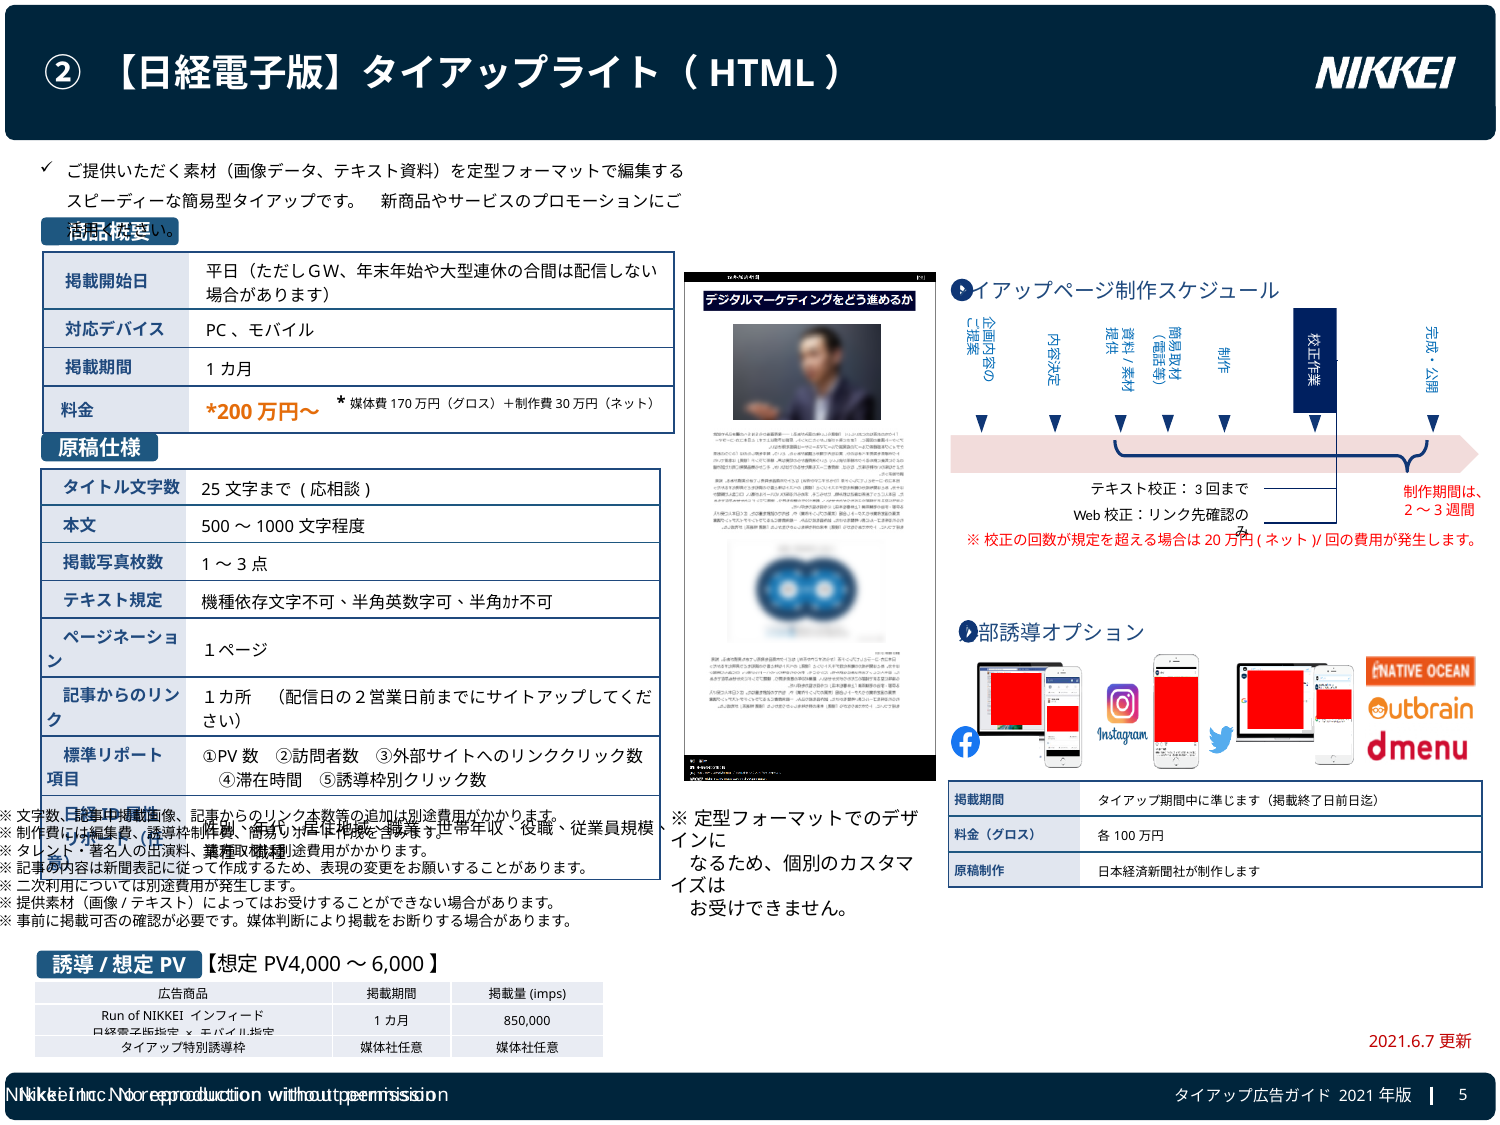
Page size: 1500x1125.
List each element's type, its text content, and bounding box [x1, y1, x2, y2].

table_header 掲載開始日 [44, 253, 189, 308]
table_cell 日本経済新聞社が制作します [1080, 853, 1481, 886]
table_cell テキスト規定 [42, 581, 186, 617]
table_cell 機種依存文字不可、半角英数字可、半角ｶﾅ不可 [186, 581, 659, 617]
text_box タイアップページ制作スケジュール [949, 277, 1280, 285]
table_header タイトル文字数 [42, 470, 186, 504]
table_cell タイアップ特別誘導枠 [35, 1036, 332, 1057]
table_cell 掲載写真枚数 [42, 543, 186, 580]
text_box 【想定PV4,000～6,000】 [181, 947, 465, 983]
table_header 掲載期間 [333, 983, 450, 1003]
table_cell 各100万円 [1080, 817, 1481, 851]
text_box ※文字数、記事中掲載画像、記事からのリンク本数等の追加は別途費用がかかります。 ※制作費には編集費、誘導枠制作費、簡易リポート作成を含みます。 ※タレント・著名人の出演料、遠方取材は別途費用がかかります。 ※記事の内容は新聞表記に従って作成するため、表現の変更をお願いすることがあります。 ※二次利用については別途費用が発生します。 ※提供素材（画像/テキスト）によってはお受けすることができない場合があります。 ※事前に掲載可否の確認が必要です。媒体判断により掲載をお断りする場合があります。 [0, 799, 669, 937]
text_box *媒体費170万円（グロス）＋制作費30万円（ネット） [321, 384, 678, 420]
slide_number 5 [1436, 1081, 1490, 1110]
table_header タイアップ期間中に準じます（掲載終了日前日迄） [1080, 788, 1481, 815]
table_cell 標準リポート項目 [42, 737, 186, 795]
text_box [946, 619, 1484, 779]
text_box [684, 272, 936, 781]
text_box 原稿仕様 [41, 433, 159, 462]
text_box [952, 278, 972, 285]
text_box ② 【日経電子版】タイアップライト（HTML） [29, 41, 481, 102]
table_cell １カ所 （配信日の２営業日前までにサイトアップしてください） [186, 678, 659, 735]
table_cell 媒体社任意 [452, 1036, 603, 1057]
table_header 平日（ただしＧＷ、年末年始や大型連休の合間は配信しない場合があります） [189, 253, 673, 308]
text_box 誘導/想定PV [36, 950, 181, 979]
table_cell 掲載期間 [44, 348, 189, 385]
text_box ※定型フォーマットでのデザインに なるため、個別のカスタマイズは お受けできません。 [669, 799, 938, 927]
table_header 25文字まで (応相談) [186, 470, 659, 504]
table_cell 対応デバイス [44, 310, 189, 347]
table_cell 原稿制作 [949, 853, 1080, 886]
table_cell PC、モバイル [189, 310, 673, 347]
table_cell 本文 [42, 506, 186, 542]
table_cell 記事からのリンク [42, 678, 186, 735]
table_cell ①PV数 ②訪問者数 ③外部サイトへのリンククリック数 ④滞在時間 ⑤誘導枠別クリック数 [186, 737, 659, 795]
text_box ご提供いただく素材（画像データ、テキスト資料）を定型フォーマットで編集するスピーディーな簡易型タイアップです。 新商品やサービスのプロモーションにご活用ください。 [25, 143, 702, 248]
table_header 広告商品 [35, 982, 332, 1003]
table_cell 500～1000文字程度 [186, 506, 659, 542]
table_cell 850,000 [452, 1005, 603, 1035]
table_header 掲載量(imps) [452, 982, 603, 1003]
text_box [948, 286, 1500, 557]
picture [1366, 656, 1480, 690]
table_cell 料金（グロス） [949, 817, 1080, 851]
table_cell １ページ [186, 619, 659, 676]
picture [1305, 35, 1462, 105]
table_cell 1カ月 [189, 348, 673, 385]
table_cell 1カ月 [333, 1005, 450, 1035]
table_cell *200万円～ [189, 387, 673, 432]
table_cell ページネーション [42, 619, 186, 676]
table_cell 媒体社任意 [333, 1036, 450, 1057]
text_box 2021.6.7更新 [1354, 1023, 1487, 1058]
table_cell 料金 [44, 387, 189, 432]
table_cell 1～3点 [186, 543, 659, 580]
table_header 掲載期間 [949, 788, 1080, 815]
table_cell Run of NIKKEI インフィード 日経電子版指定 × モバイル指定 [35, 1005, 332, 1035]
